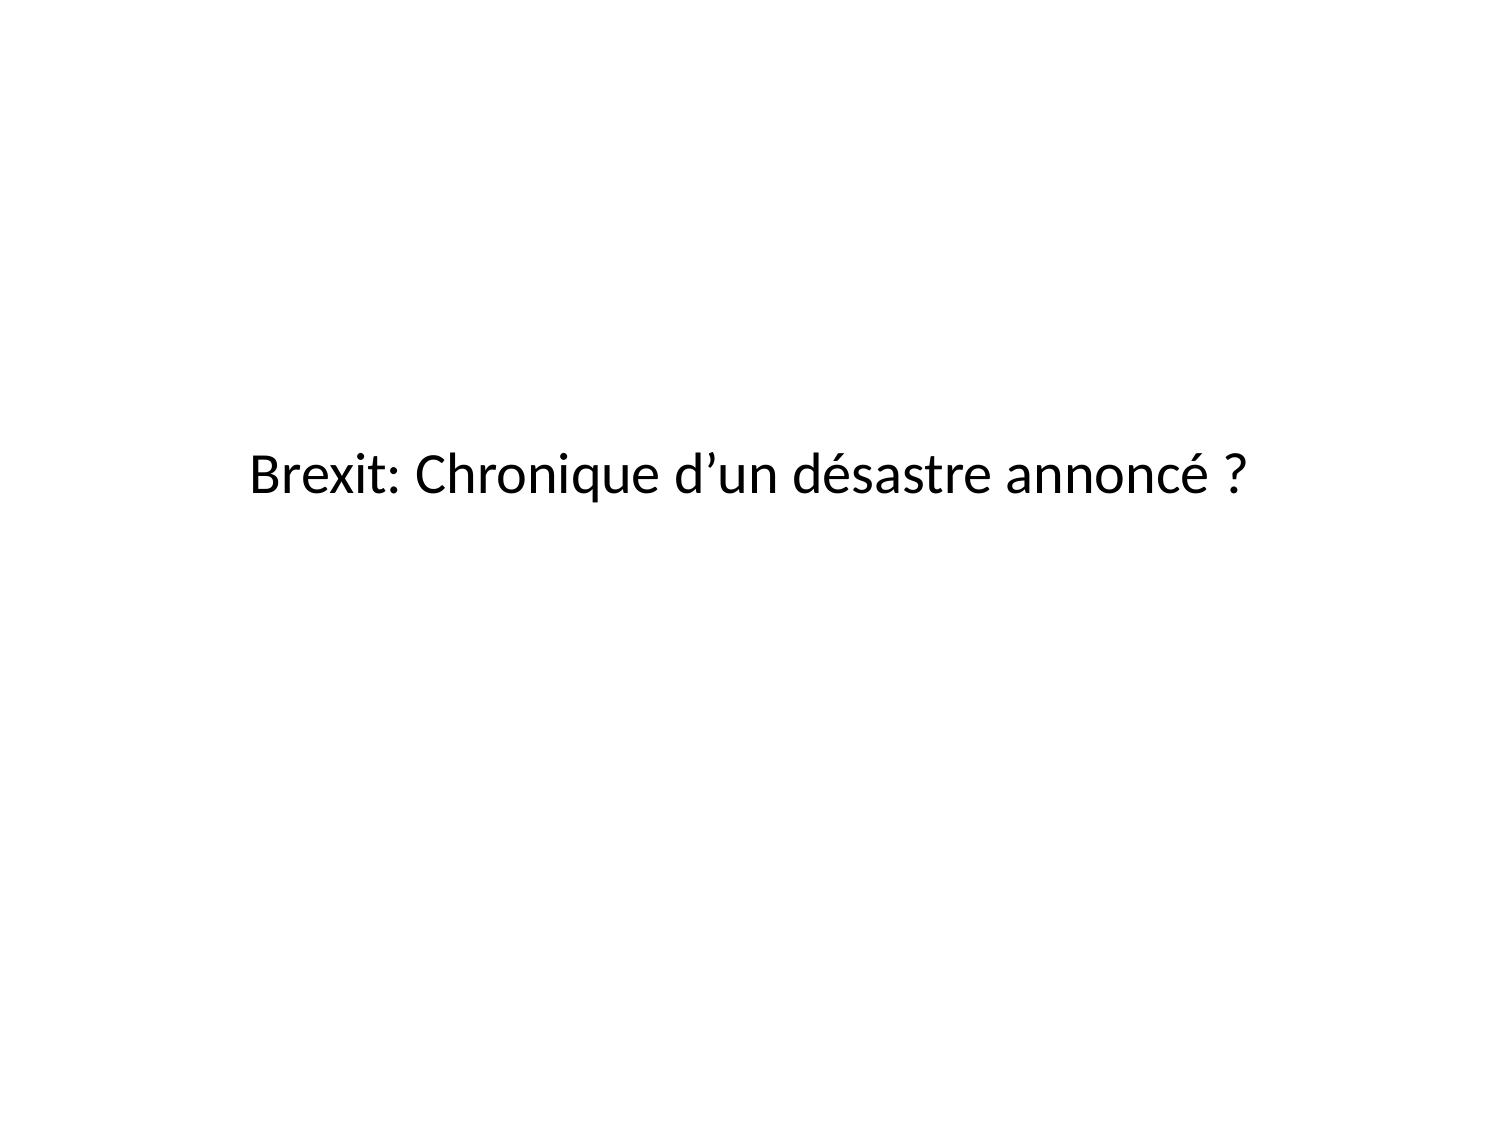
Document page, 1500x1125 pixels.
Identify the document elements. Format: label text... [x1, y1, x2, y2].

title Brexit: Chronique d’un désastre annoncé ? [112, 349, 1388, 591]
